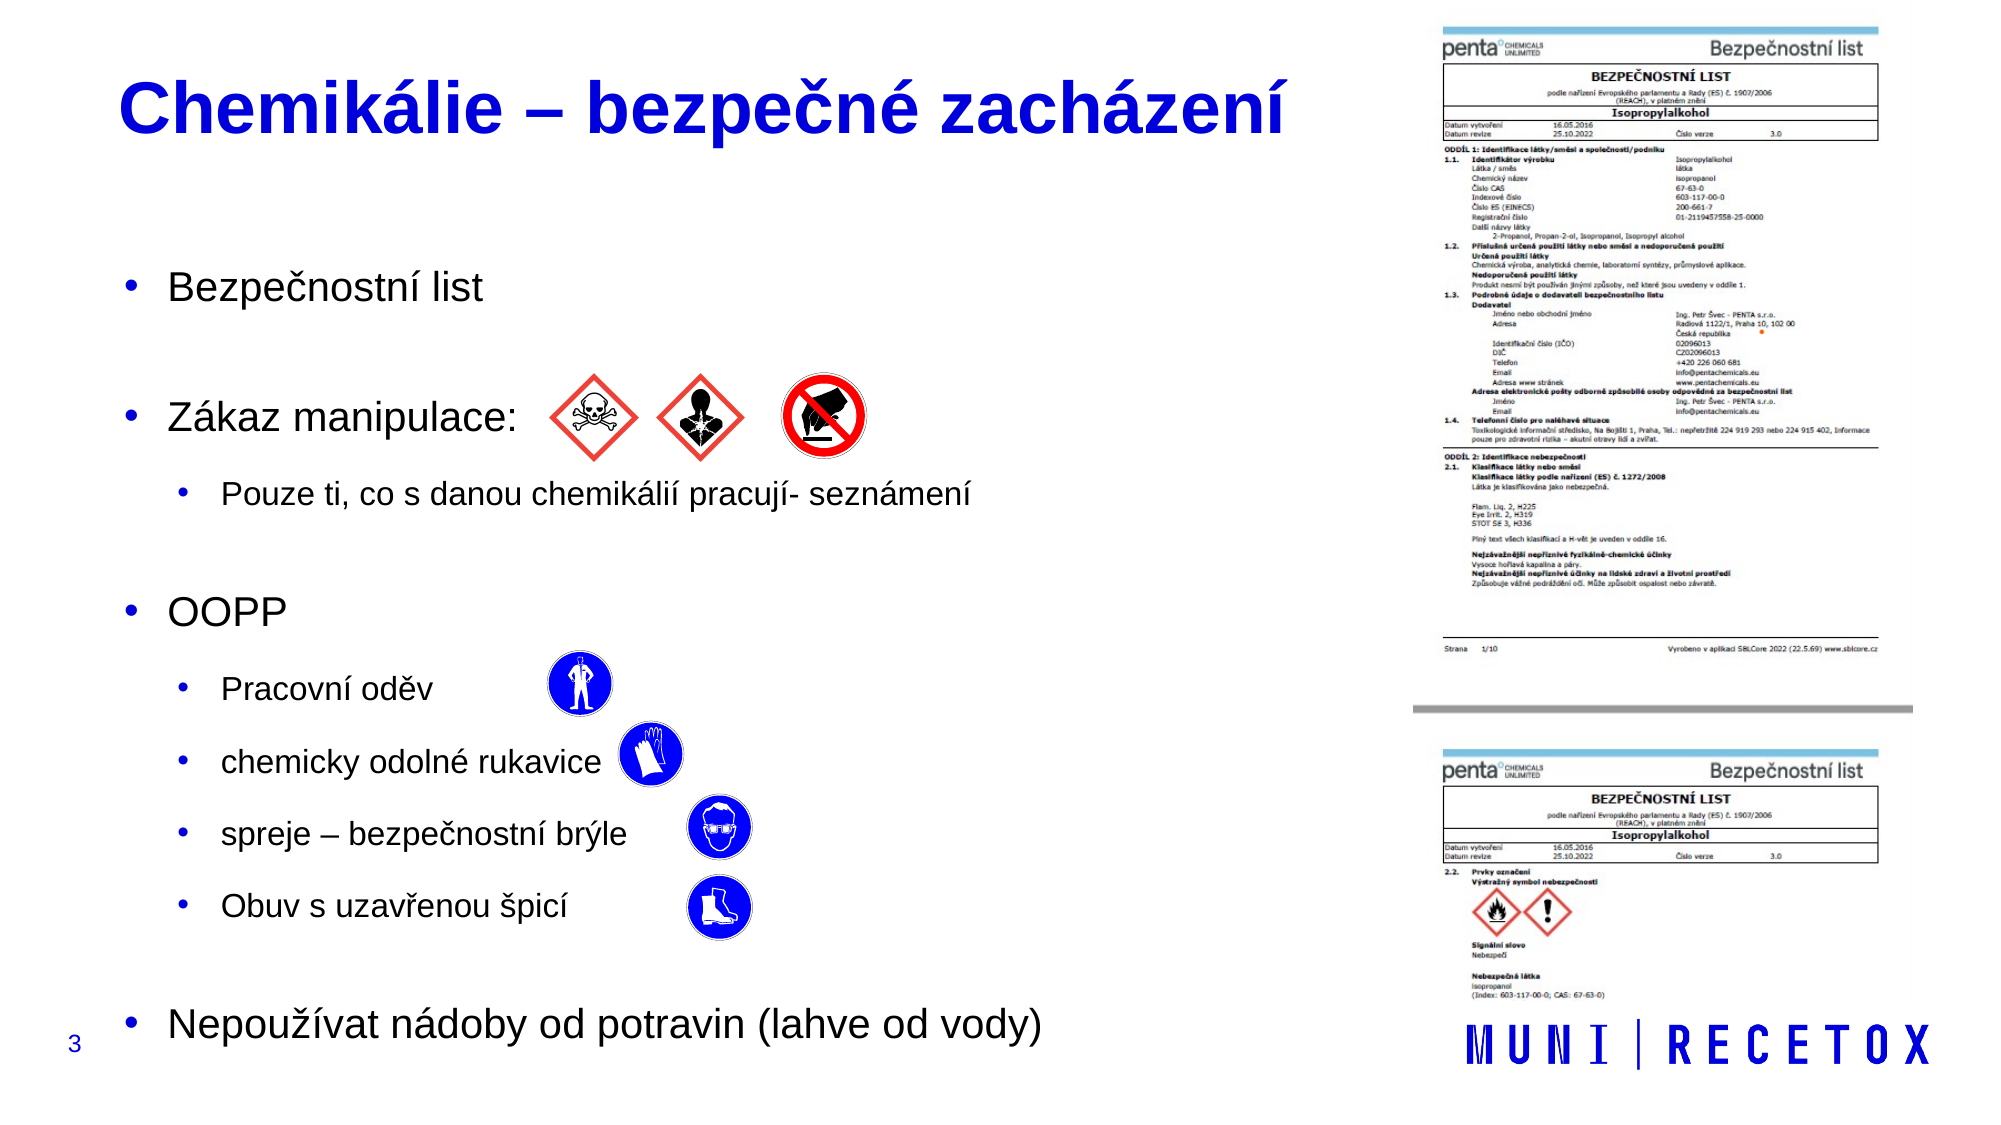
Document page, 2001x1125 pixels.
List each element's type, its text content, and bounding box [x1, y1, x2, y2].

slide_number 3 [67, 1027, 99, 1057]
picture [1413, 0, 1961, 1102]
title Chemikálie – bezpečné zacházení [117, 74, 1413, 150]
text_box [117, 201, 1696, 1057]
